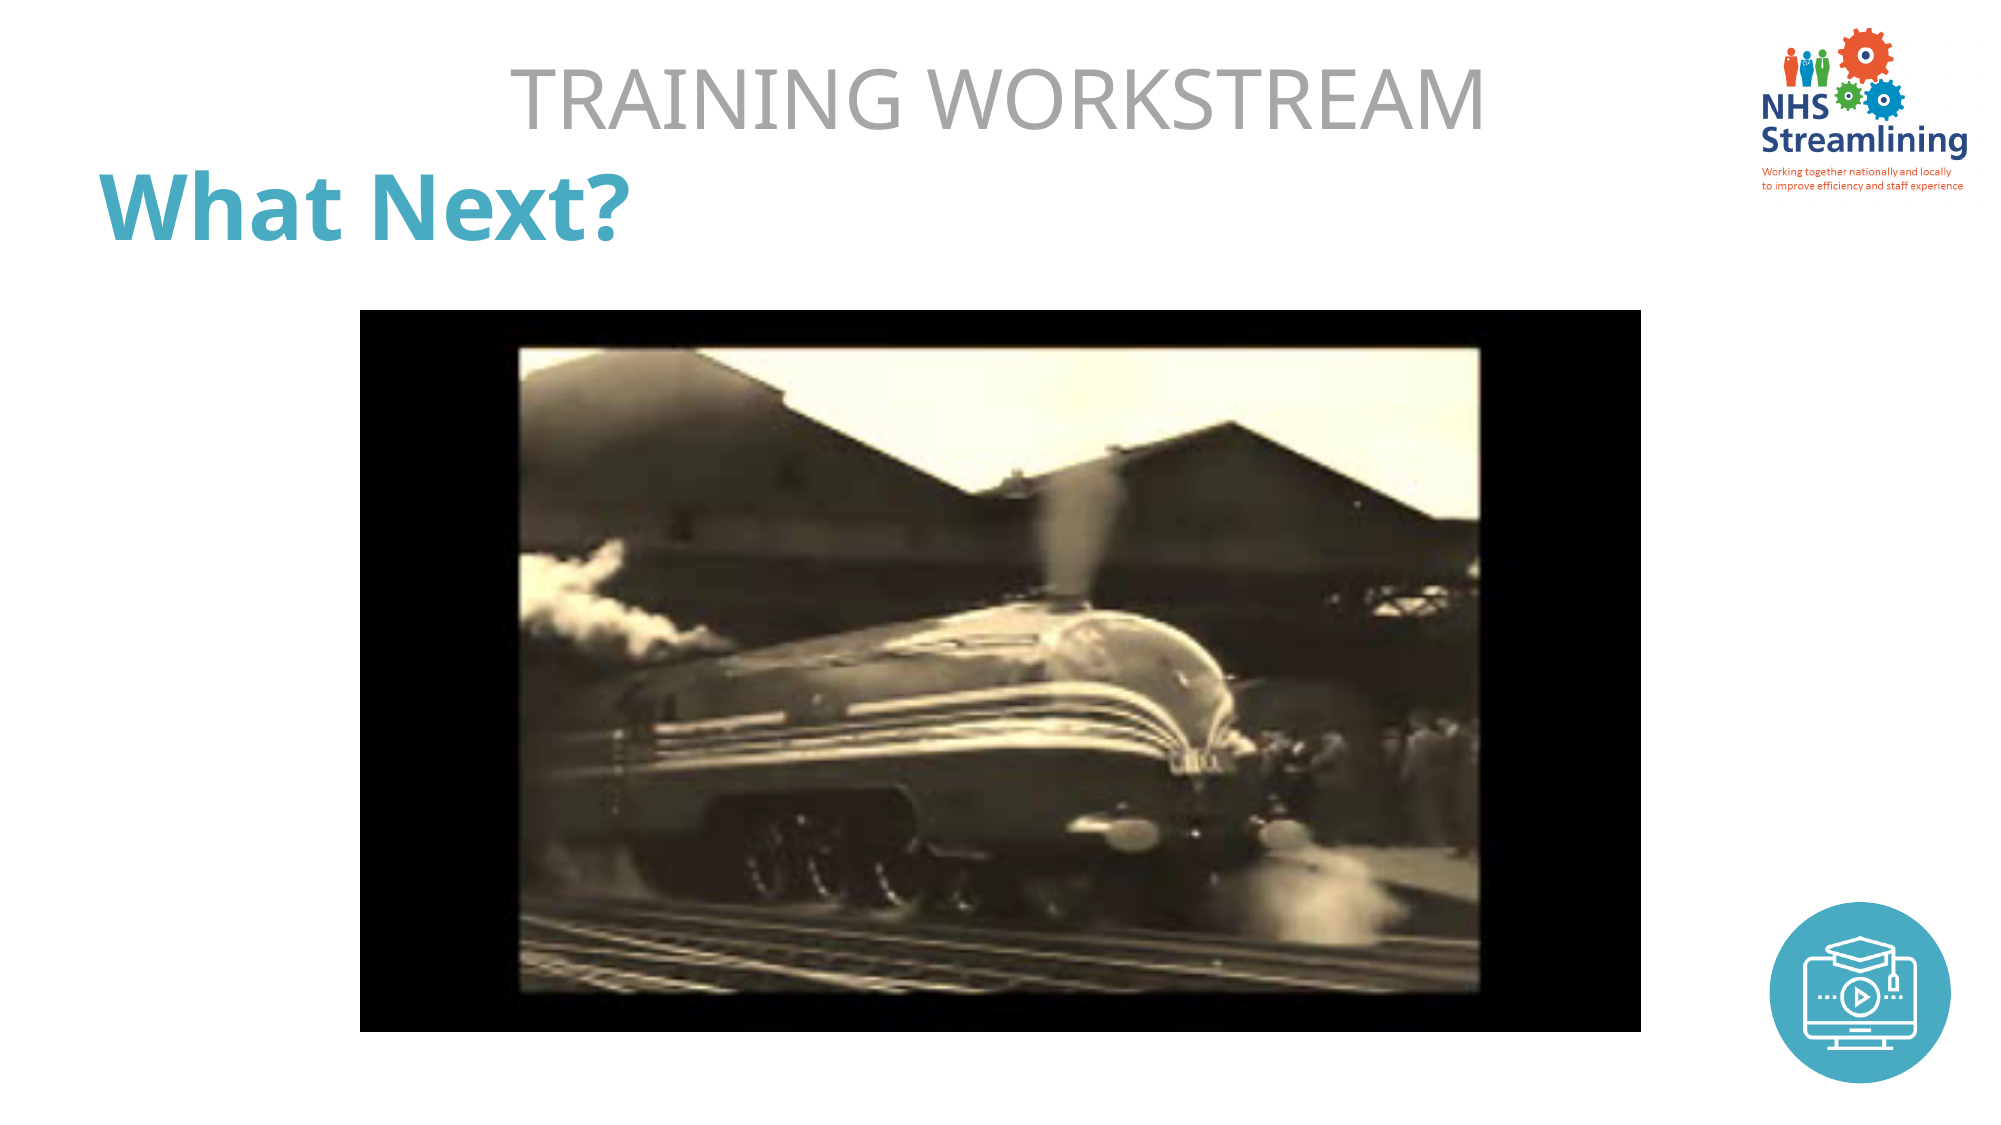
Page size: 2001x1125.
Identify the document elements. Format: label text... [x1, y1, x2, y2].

picture [1743, 15, 1979, 208]
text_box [358, 309, 1642, 1033]
text_box What Next? [43, 141, 687, 267]
text_box TRAINING WORKSTREAM [403, 38, 1598, 154]
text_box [1769, 901, 1952, 1084]
